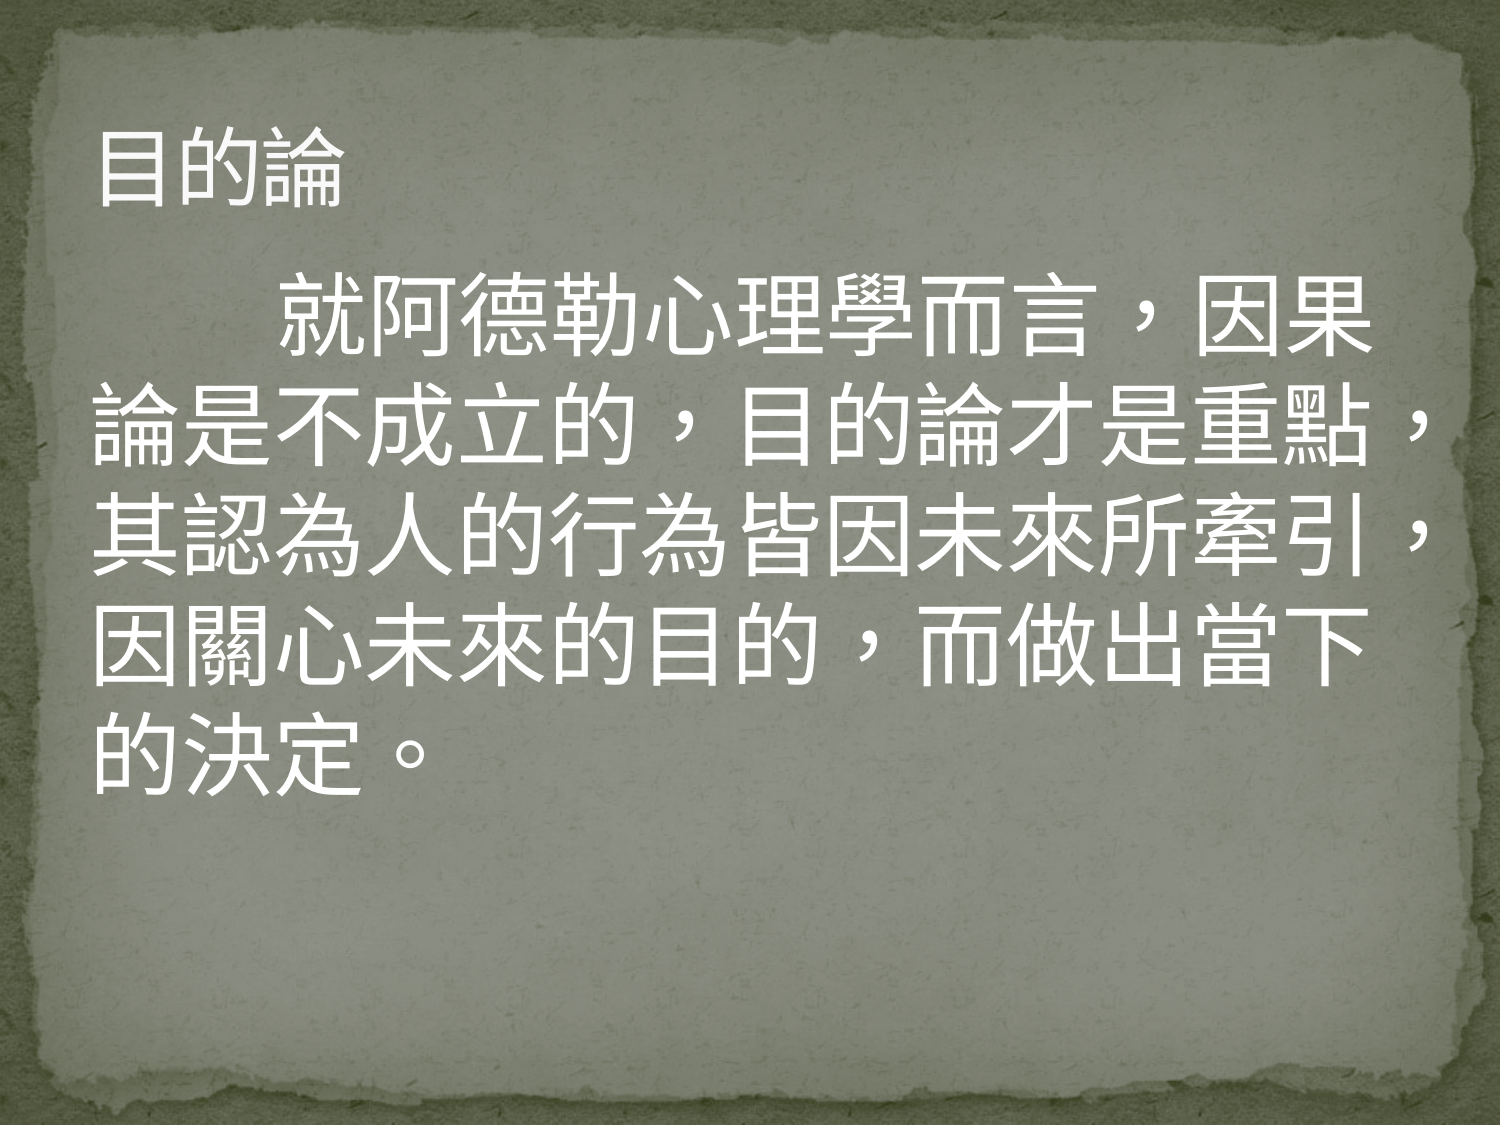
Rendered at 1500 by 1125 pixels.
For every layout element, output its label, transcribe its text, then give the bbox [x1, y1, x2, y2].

title 目的論 [74, 24, 1425, 225]
list 就阿德勒心理學而言，因果論是不成立的，目的論才是重點，其認為人的行為皆因未來所牽引，因關心未來的目的，而做出當下的決定。 [75, 249, 1425, 1000]
